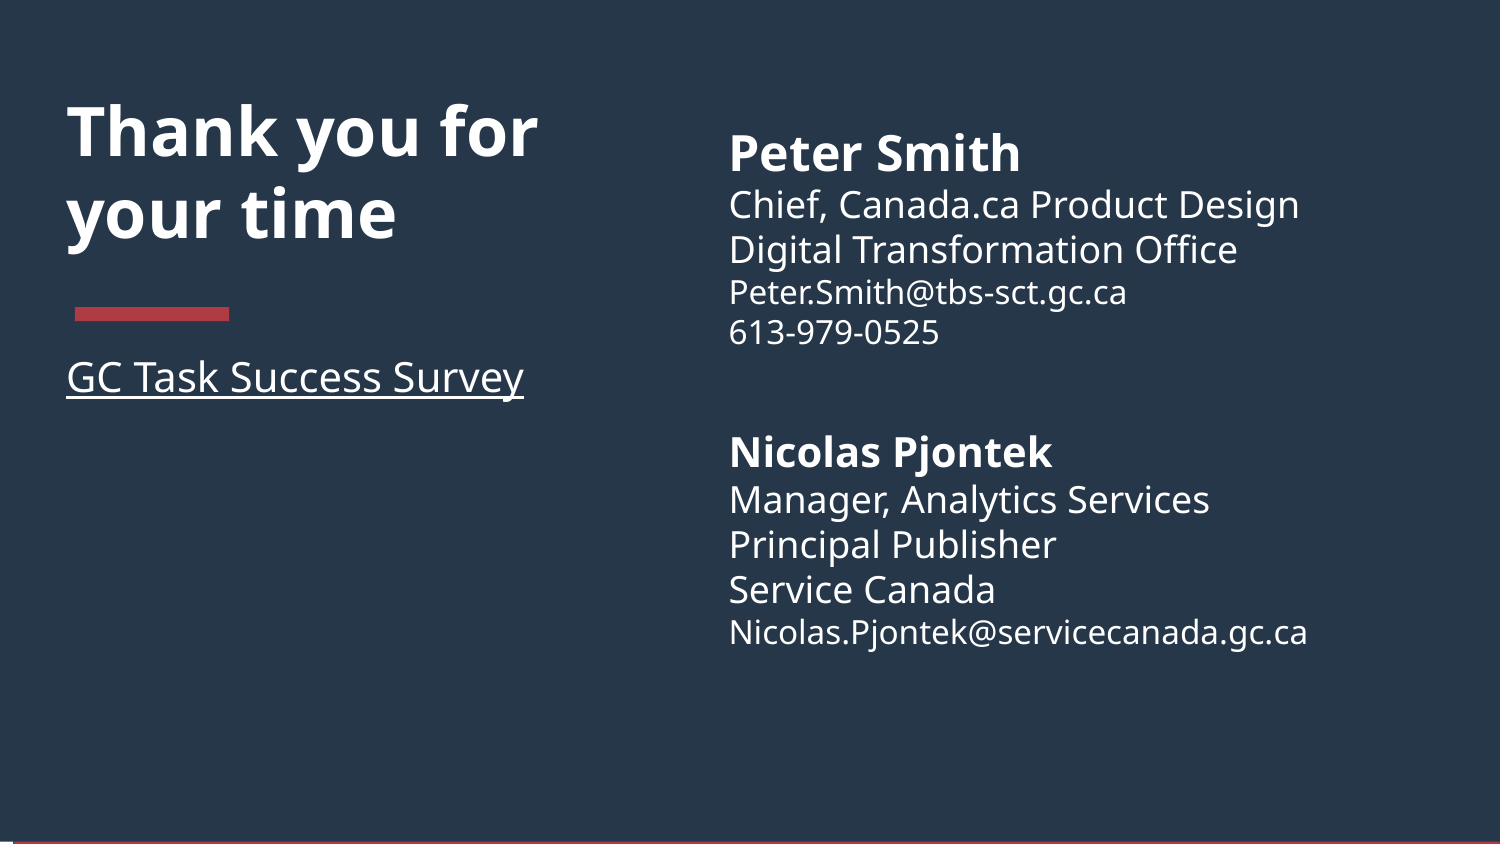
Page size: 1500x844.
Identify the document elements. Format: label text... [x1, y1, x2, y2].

text_box [74, 307, 230, 322]
title Thank you for your time [51, 72, 556, 308]
text_box Peter Smith Chief, Canada.ca Product Design Digital Transformation Office Peter.Smith@tbs-sct.gc.ca 613-979-0525 Nicolas Pjontek Manager, Analytics Services Principal Publisher Service Canada Nicolas.Pjontek@servicecanada.gc.ca [713, 114, 1422, 699]
list GC Task Success Survey [51, 335, 562, 805]
text_box [0, 0, 1500, 842]
